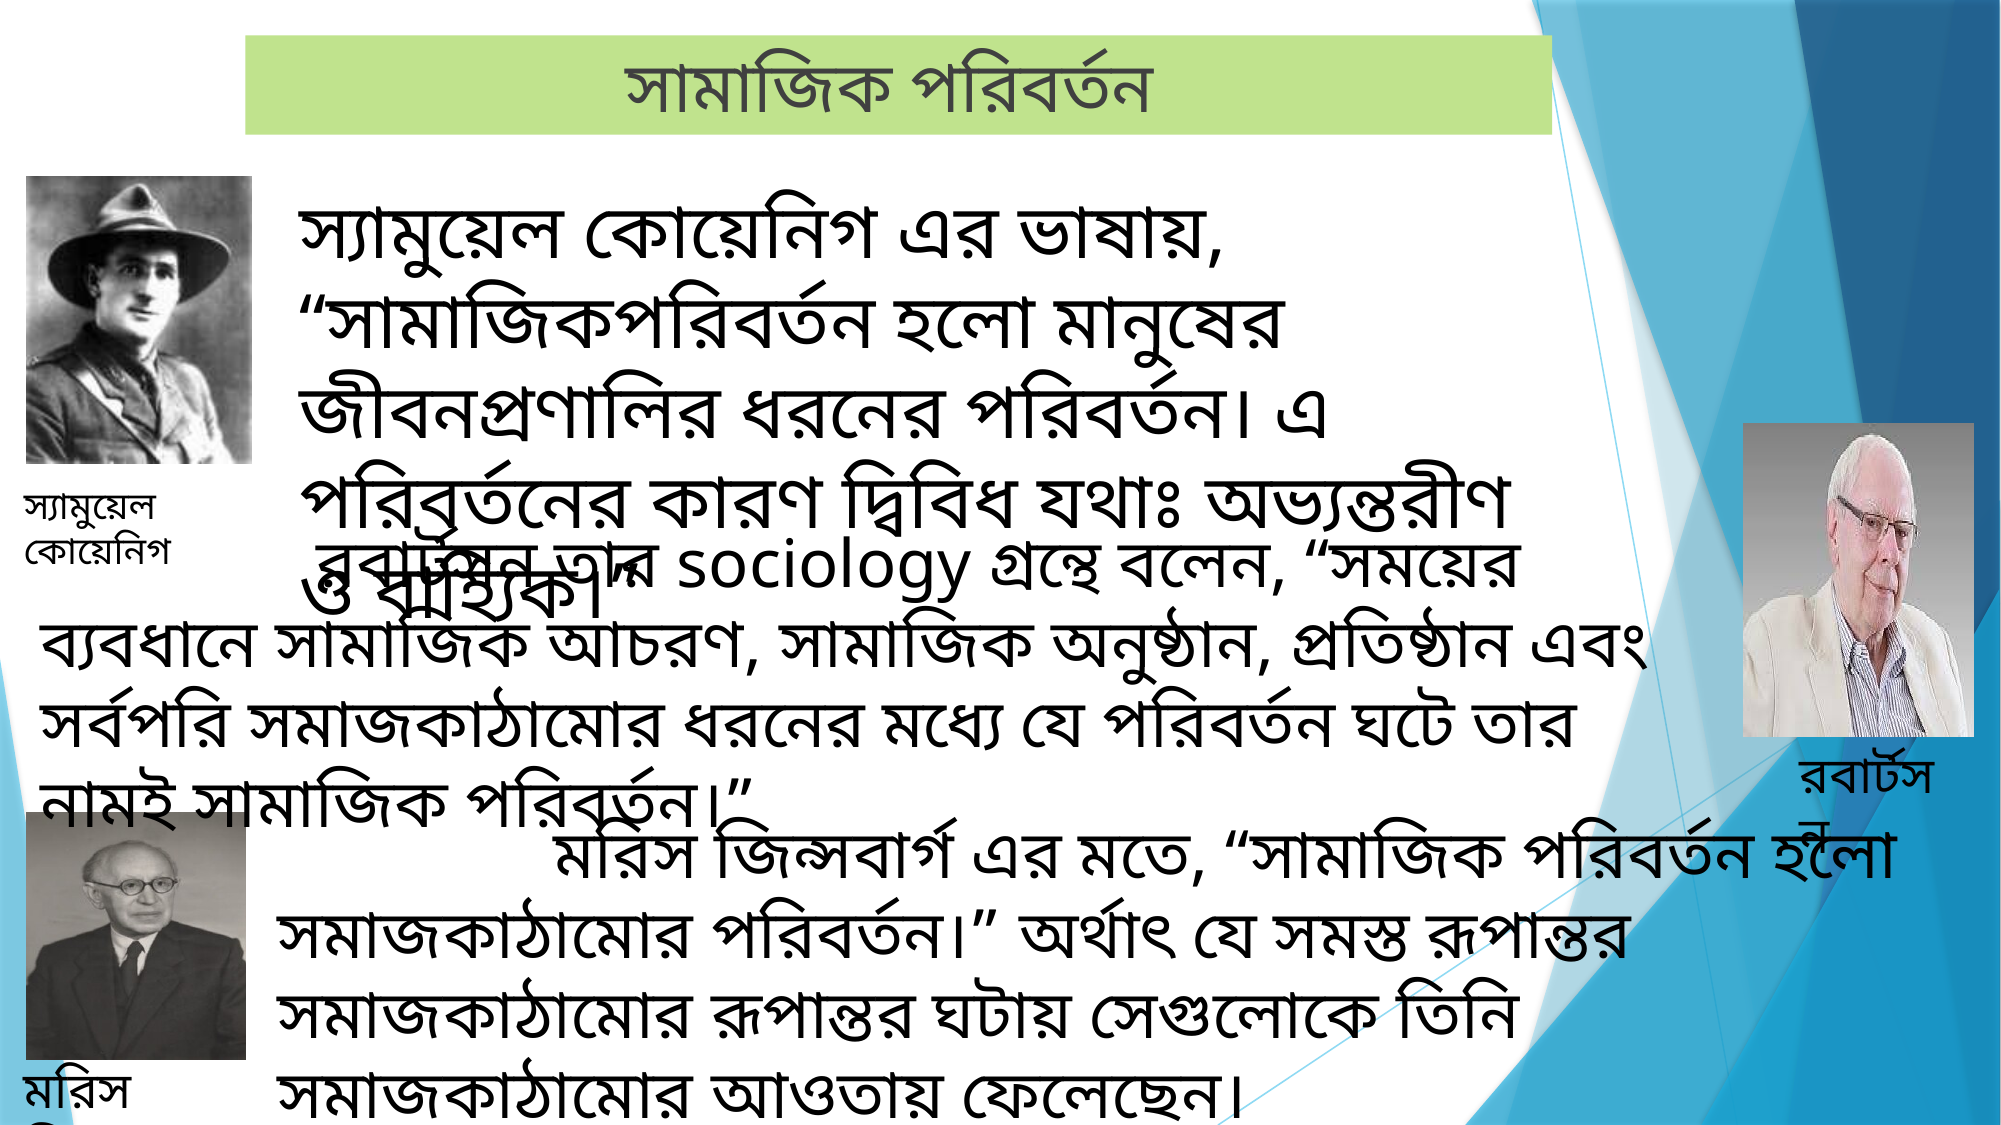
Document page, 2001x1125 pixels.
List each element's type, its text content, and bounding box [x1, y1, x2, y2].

picture [25, 811, 246, 1061]
title সামাজিক পরিবর্তন [245, 35, 1553, 135]
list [25, 175, 252, 465]
text_box মরিস জিন্সবার্গ এর মতে, “সামাজিক পরিবর্তন হলো সমাজকাঠামোর পরিবর্তন।” অর্থাৎ যে সমস্ত রূপান্তর সমাজকাঠামোর রূপান্তর ঘটায় সেগুলোকে তিনি সমাজকাঠামোর আওতায় ফেলেছেন। [262, 804, 1948, 1125]
text_box রবার্টসন তার sociology গ্রন্থে বলেন, “সময়ের ব্যবধানে সামাজিক আচরণ, সামাজিক অনুষ্ঠান, প্রতিষ্ঠান এবং সর্বপরি সমাজকাঠামোর ধরনের মধ্যে যে পরিবর্তন ঘটে তার নামই সামাজিক পরিবর্তন।” [26, 513, 1744, 848]
text_box স্যামুয়েল কোয়েনিগ এর ভাষায়, “সামাজিকপরিবর্তন হলো মানুষের জীবনপ্রণালির ধরনের পরিবর্তন। এ পরিবর্তনের কারণ দ্বিবিধ যথাঃ অভ্যন্তরীণ ও বাহ্যিক।” [284, 176, 1592, 513]
text_box মরিস জিন্সবার্গ [9, 1051, 262, 1125]
picture [1742, 423, 1975, 737]
text_box স্যামুয়েল কোয়েনিগ [9, 474, 268, 580]
text_box রবার্টসন [1784, 743, 1974, 872]
